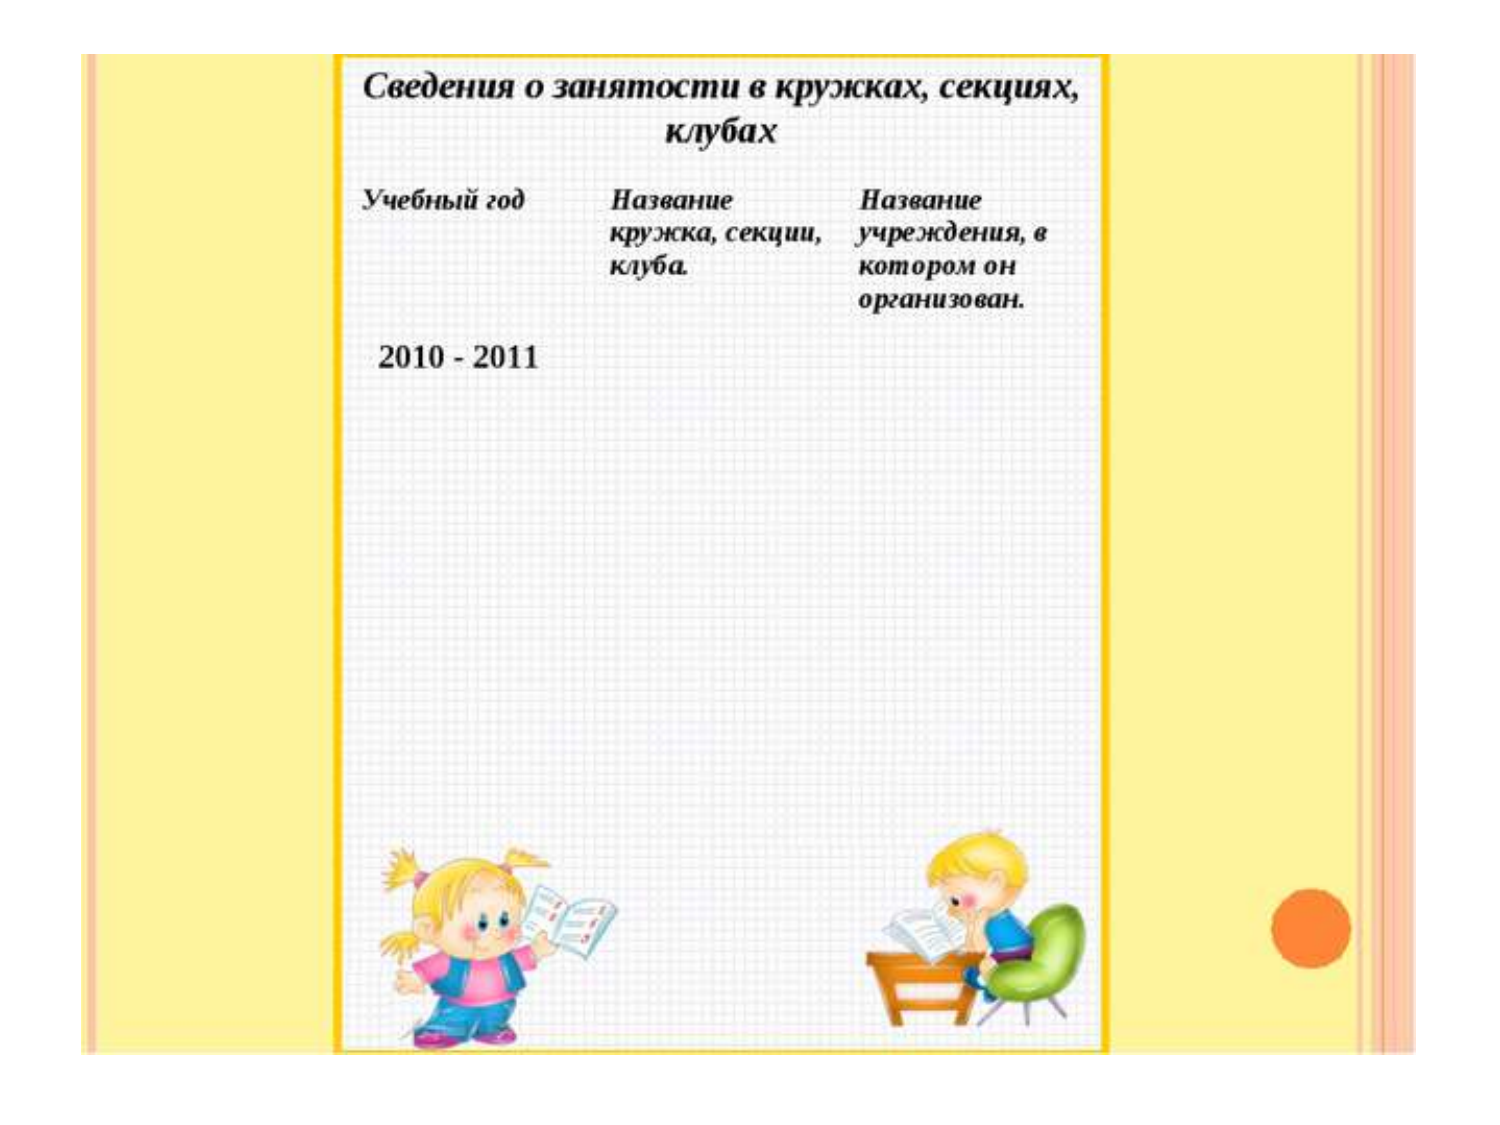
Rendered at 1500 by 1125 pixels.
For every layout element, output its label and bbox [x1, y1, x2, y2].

picture [81, 54, 1416, 1055]
